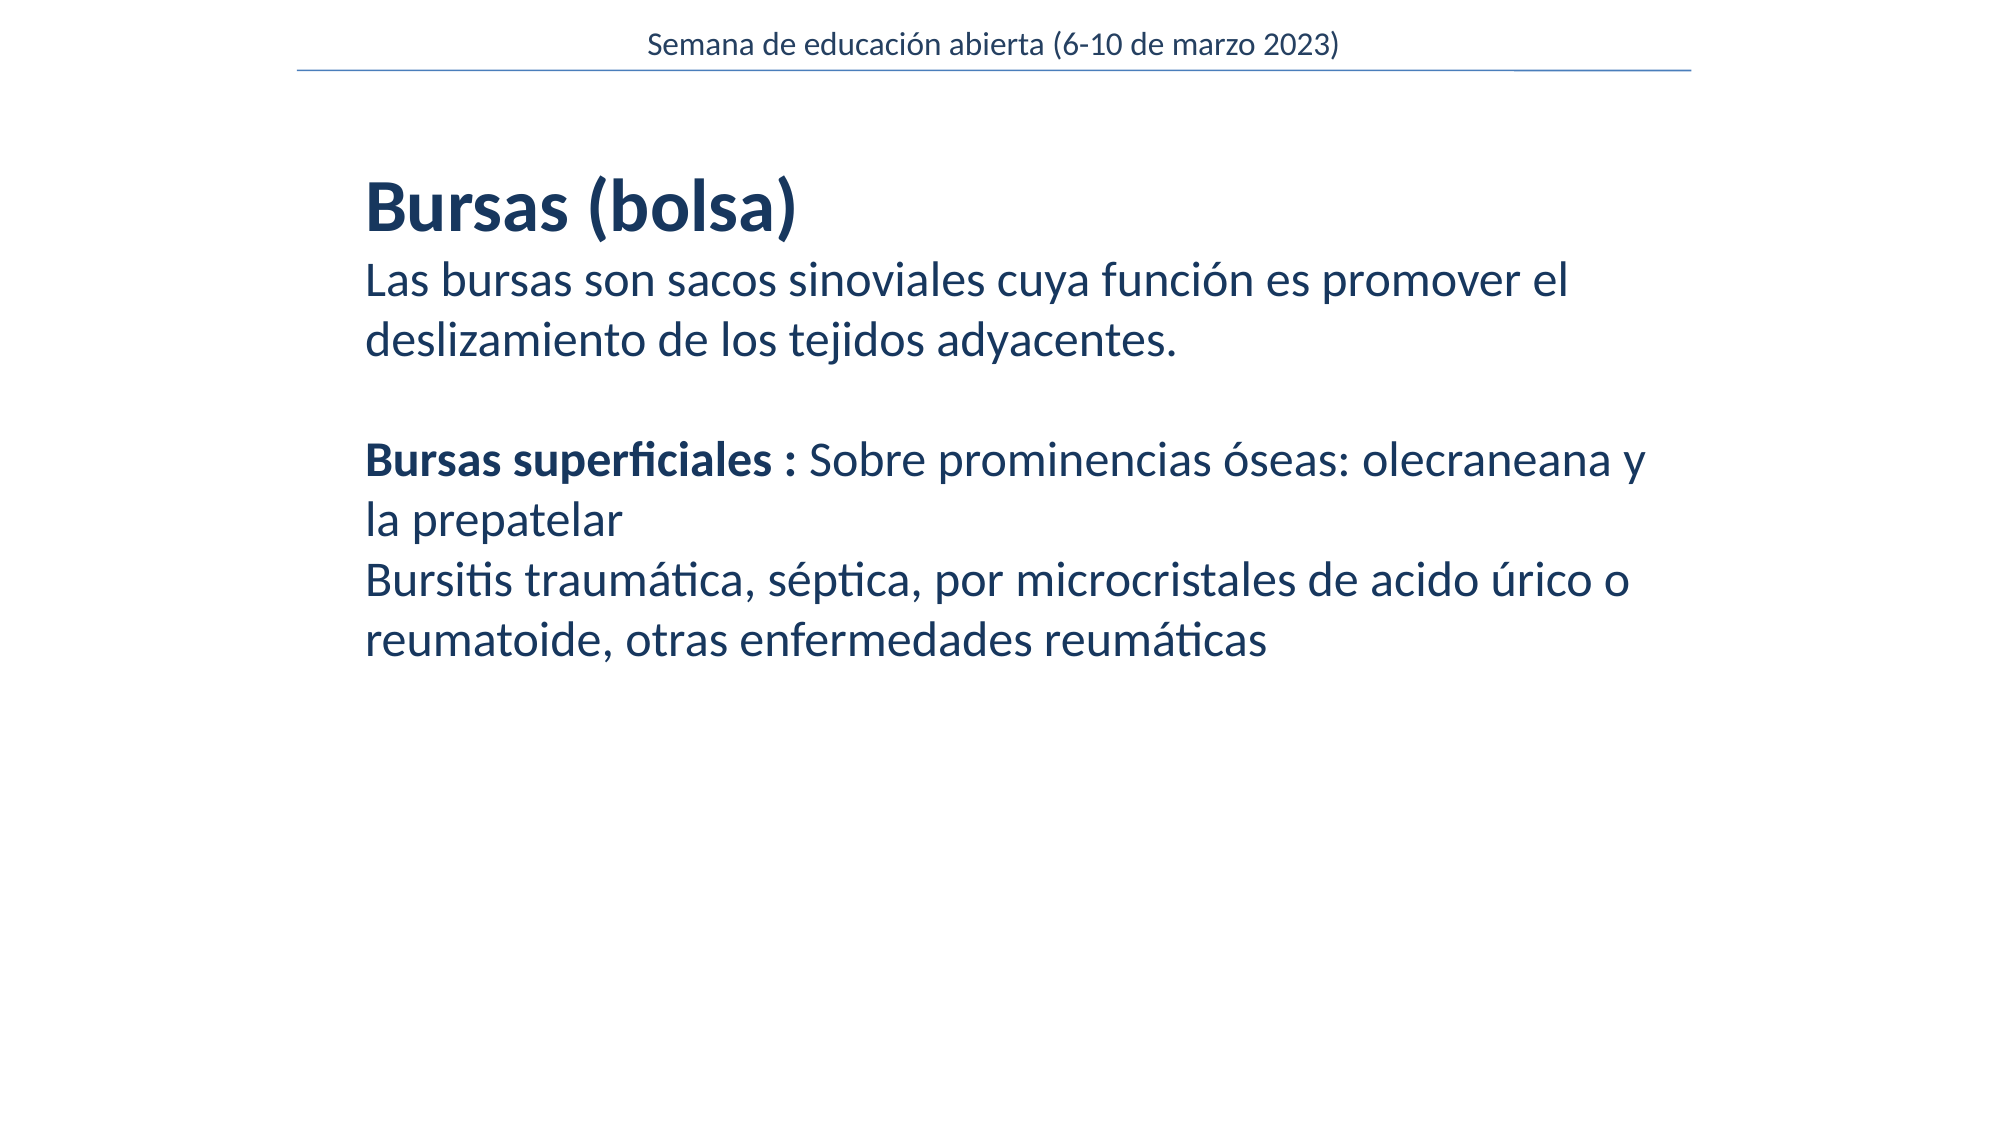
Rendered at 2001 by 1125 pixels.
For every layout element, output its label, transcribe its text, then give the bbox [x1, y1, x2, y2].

text_box Bursas (bolsa) Las bursas son sacos sinoviales cuya función es promover el deslizamiento de los tejidos adyacentes. Bursas superficiales : Sobre prominencias óseas: olecraneana y la prepatelar Bursitis traumática, séptica, por microcristales de acido úrico o reumatoide, otras enfermedades reumáticas [350, 148, 1692, 734]
text_box Semana de educación abierta (6-10 de marzo 2023) [494, 14, 1495, 68]
